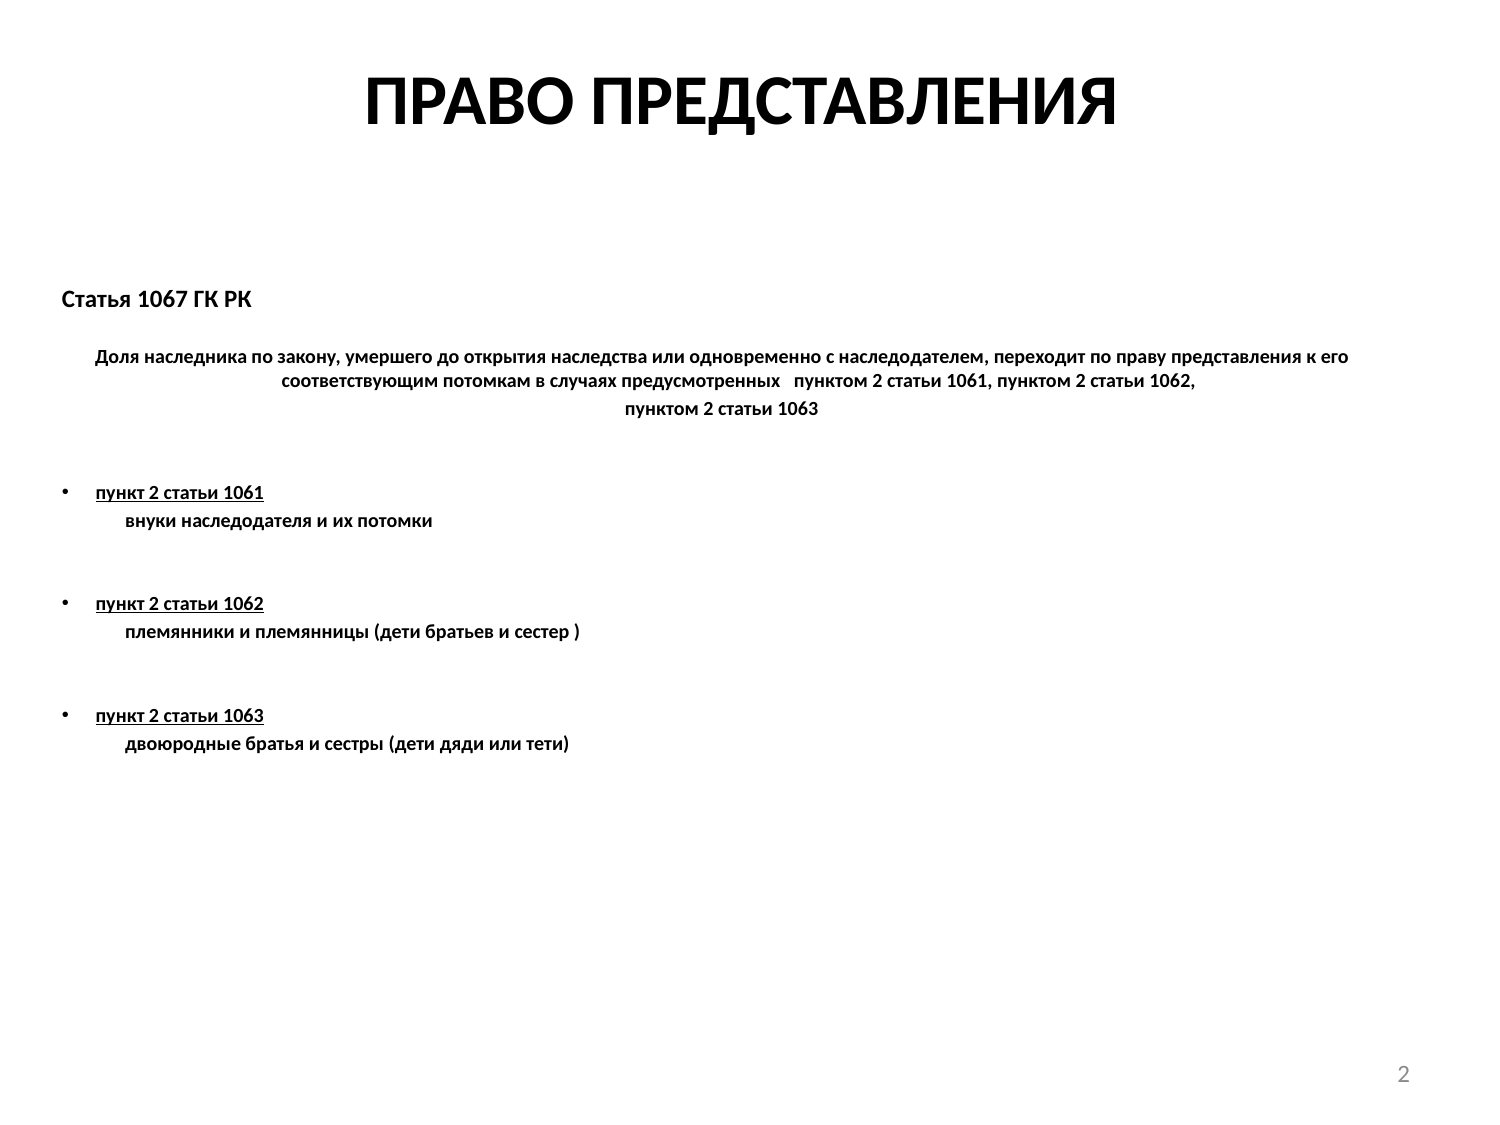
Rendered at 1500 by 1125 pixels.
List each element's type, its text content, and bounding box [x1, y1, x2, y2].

title ПРАВО ПРЕДСТАВЛЕНИЯ [75, 45, 1425, 233]
slide_number 2 [1074, 1042, 1425, 1103]
list Статья 1067 ГК РК Доля наследника по закону, умершего до открытия наследства или одновременно с наследодателем, переходит по праву представления к его соответствующим потомкам в случаях предусмотренных пунктом 2 статьи 1061, пунктом 2 статьи 1062, пунктом 2 статьи 1063 пункт 2 статьи 1061 внуки наследодателя и их потомки пункт 2 статьи 1062 племянники и племянницы (дети братьев и сестер ) пункт 2 статьи 1063 двоюродные братья и сестры (дети дяди или тети) [46, 257, 1397, 1001]
